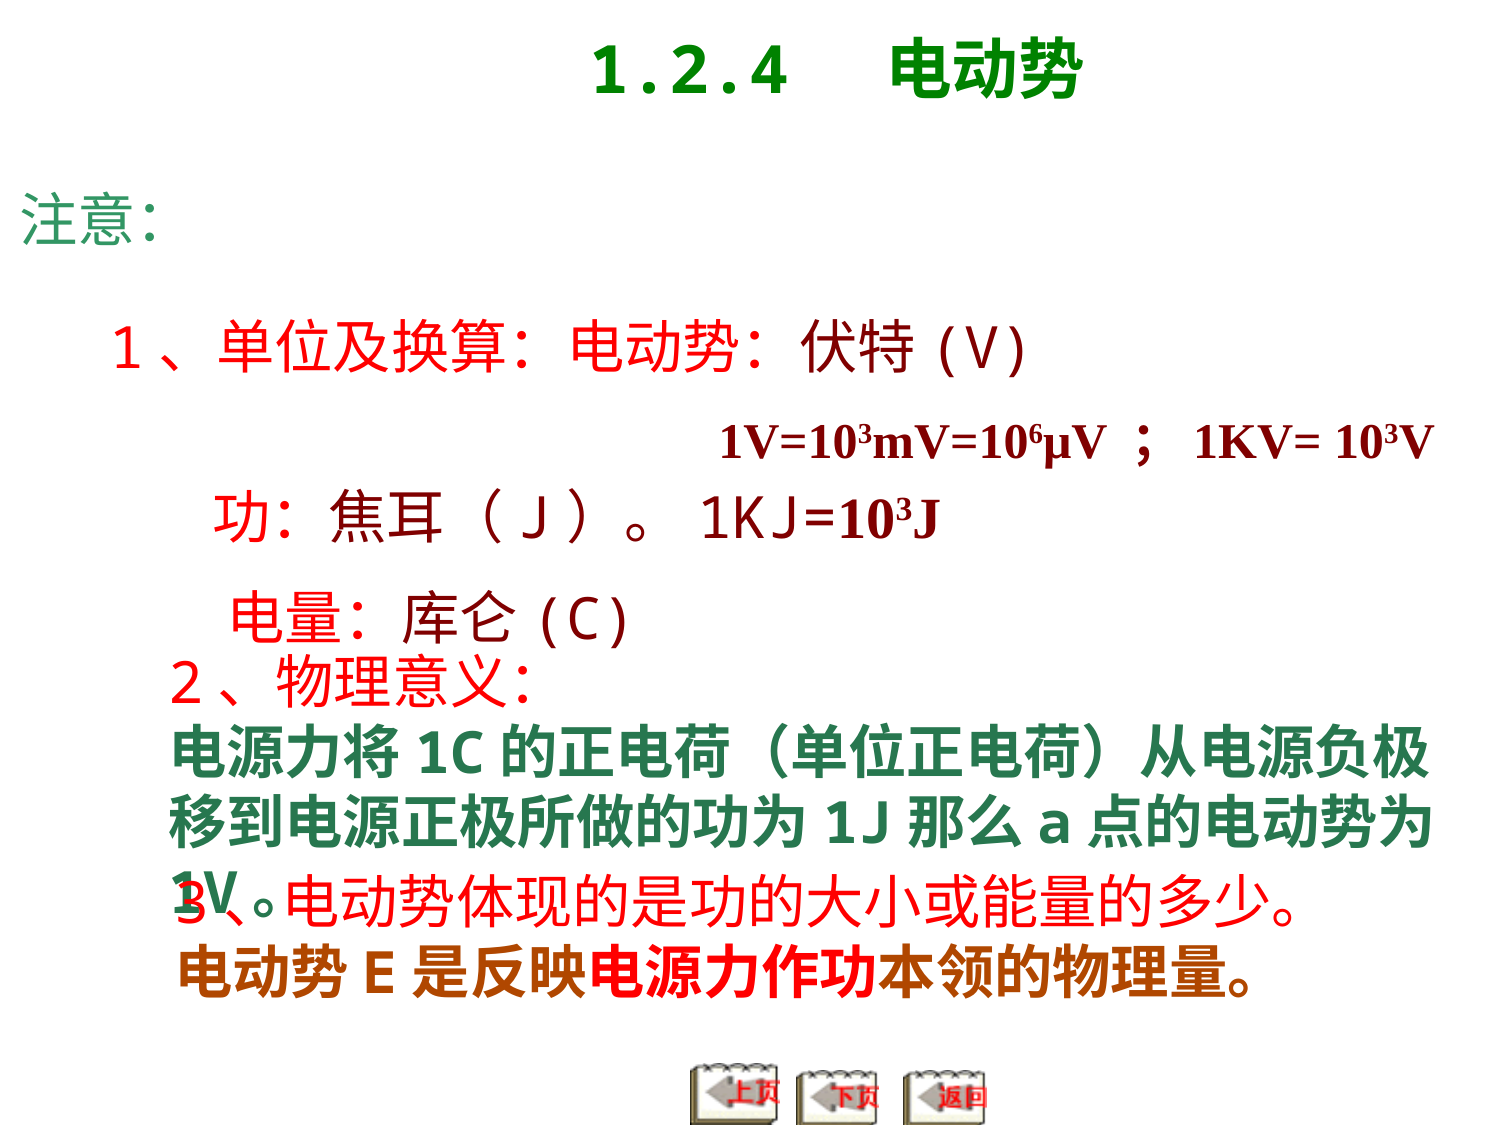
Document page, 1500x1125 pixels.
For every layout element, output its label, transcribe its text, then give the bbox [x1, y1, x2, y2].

text_box 功：焦耳（J）。1KJ=103J [197, 472, 1500, 552]
text_box 1、单位及换算：电动势：伏特(V) [94, 302, 1500, 432]
picture [903, 1070, 987, 1125]
text_box 2、物理意义： 电源力将1C的正电荷（单位正电荷）从电源负极移到电源正极所做的功为1J那么a点的电动势为1V。 [153, 637, 1500, 933]
text_box 3、电动势体现的是功的大小或能量的多少。电动势E是反映电源力作功本领的物理量。 [159, 857, 1353, 1013]
text_box 电量：库仑(C) [211, 574, 1500, 637]
text_box 注意： [19, 183, 212, 254]
text_box 1V=103mV=106μV ；1KV= 103V [718, 408, 1500, 469]
text_box 1.2.4 电动势 [431, 19, 1244, 114]
picture [690, 1062, 780, 1125]
picture [795, 1070, 879, 1125]
